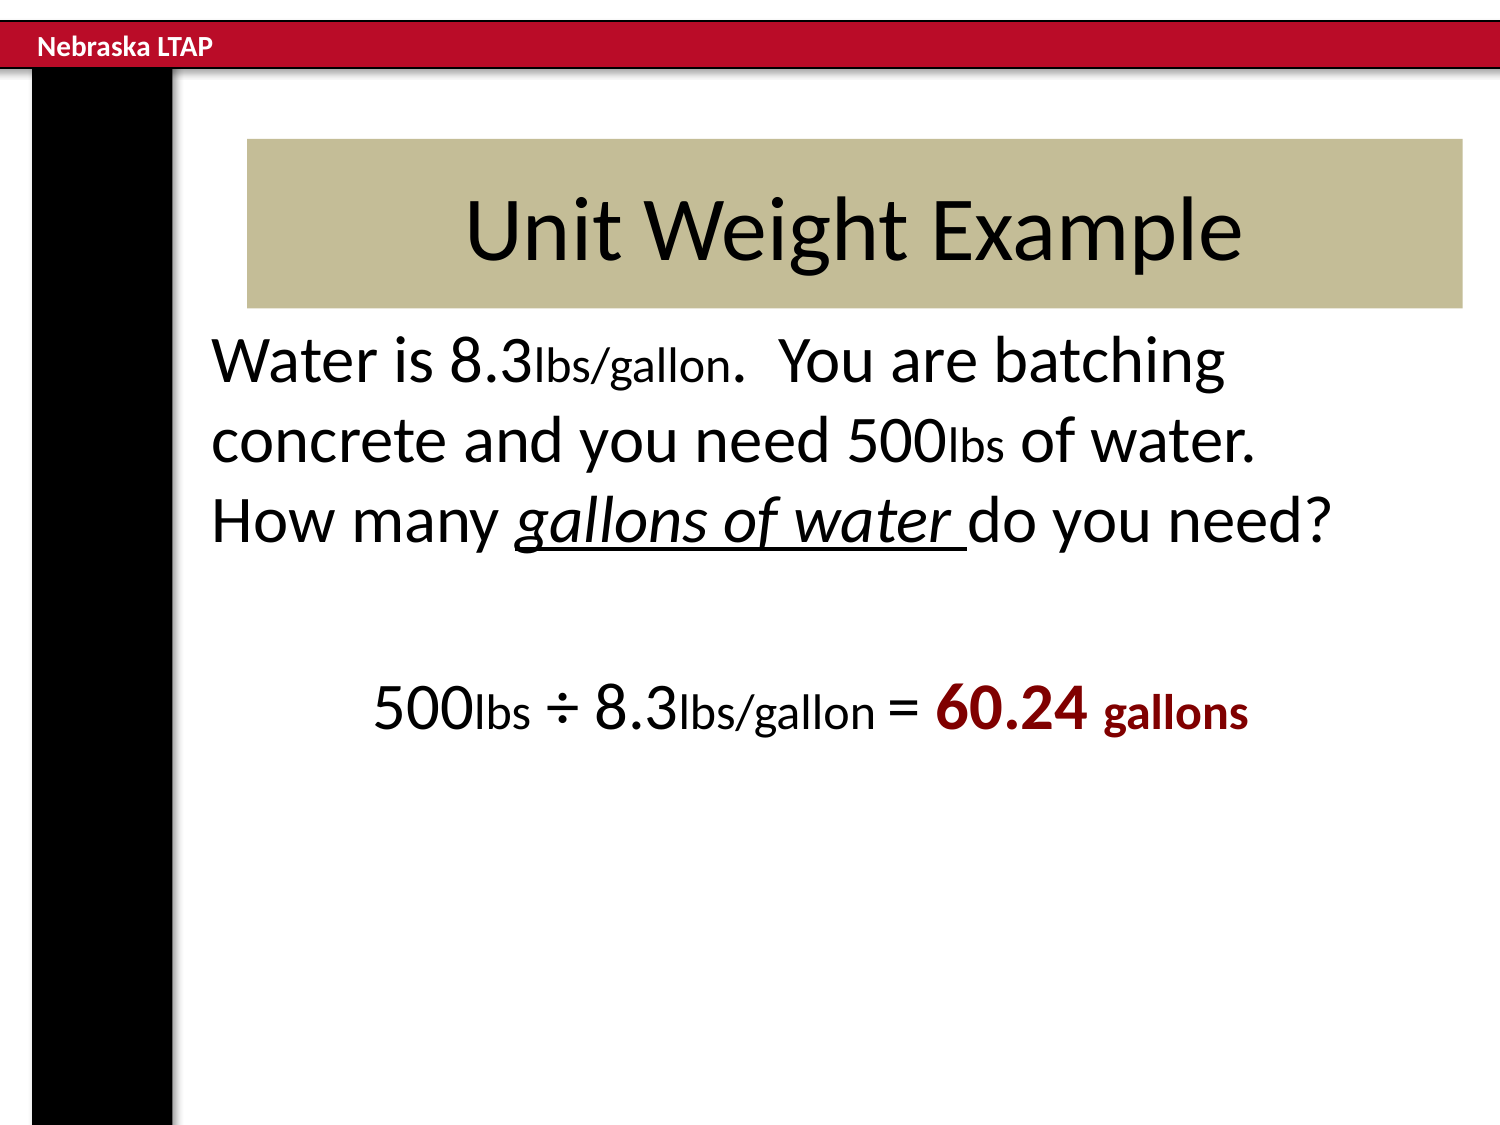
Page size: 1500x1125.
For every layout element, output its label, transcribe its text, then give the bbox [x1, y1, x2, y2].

title Unit Weight Example [247, 138, 1463, 309]
list Water is 8.3lbs/gallon. You are batching concrete and you need 500lbs of water. How many gallons of water do you need? 500lbs ÷ 8.3lbs/gallon = 60.24 gallons [196, 308, 1425, 1005]
